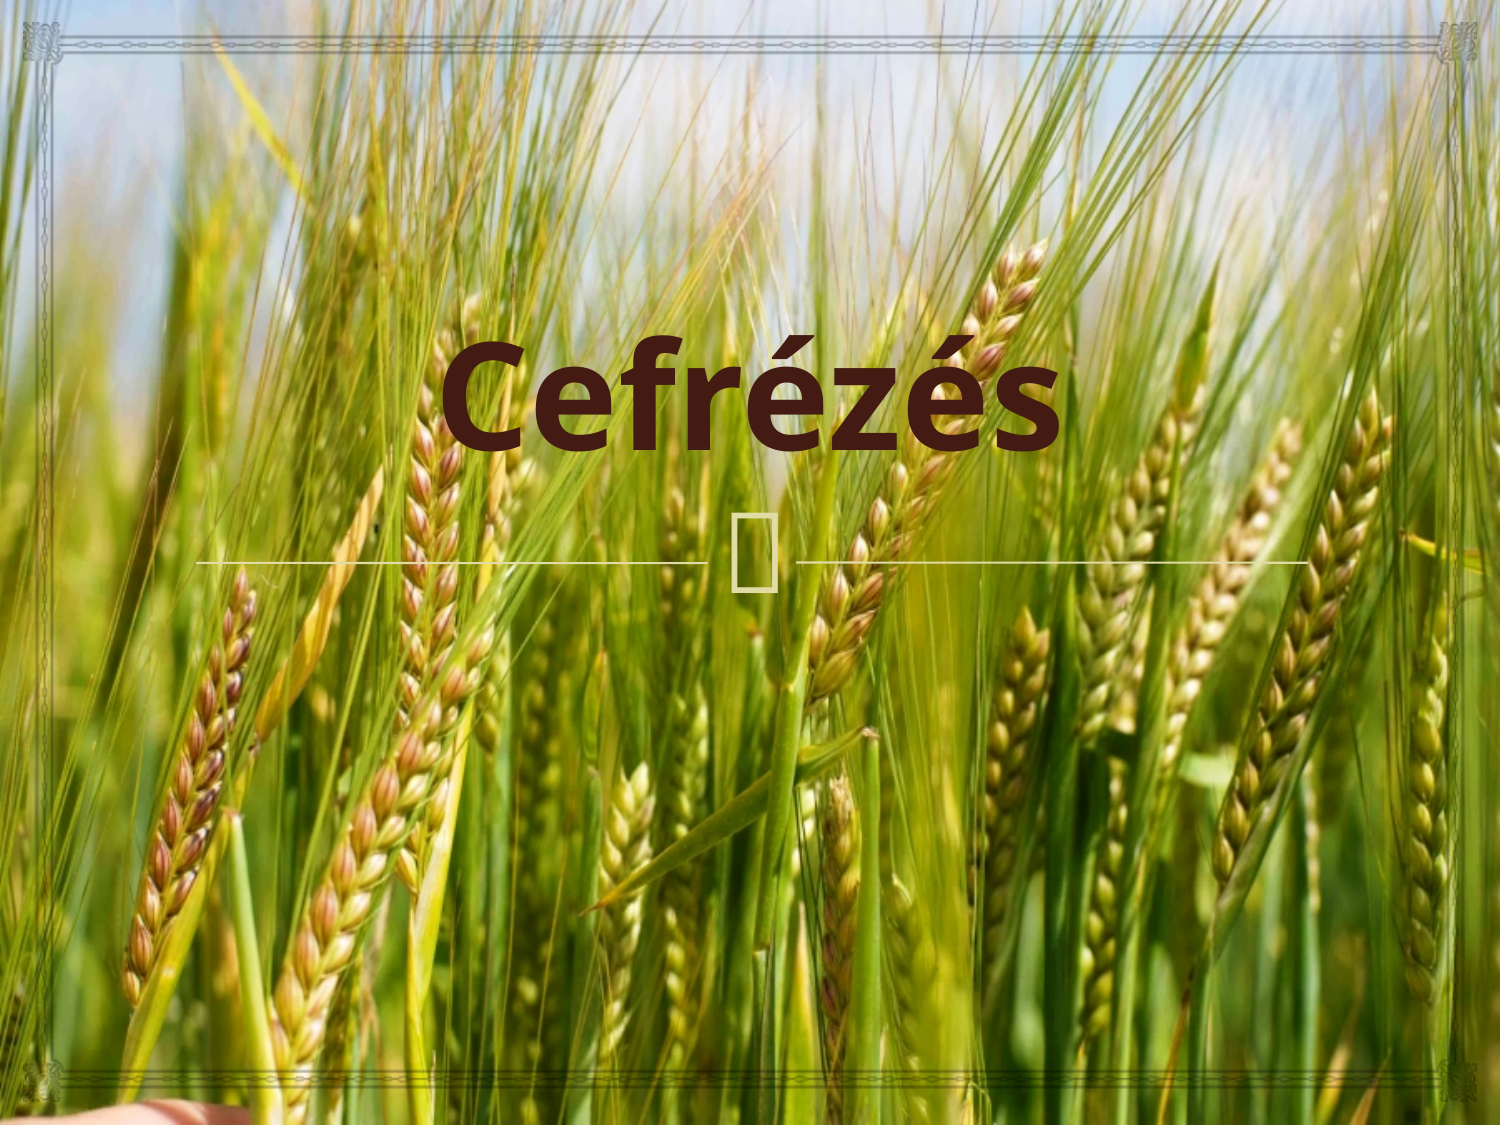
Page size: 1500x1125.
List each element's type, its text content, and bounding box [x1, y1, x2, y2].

picture [0, 0, 1500, 1125]
title Cefrézés [194, 326, 1306, 489]
